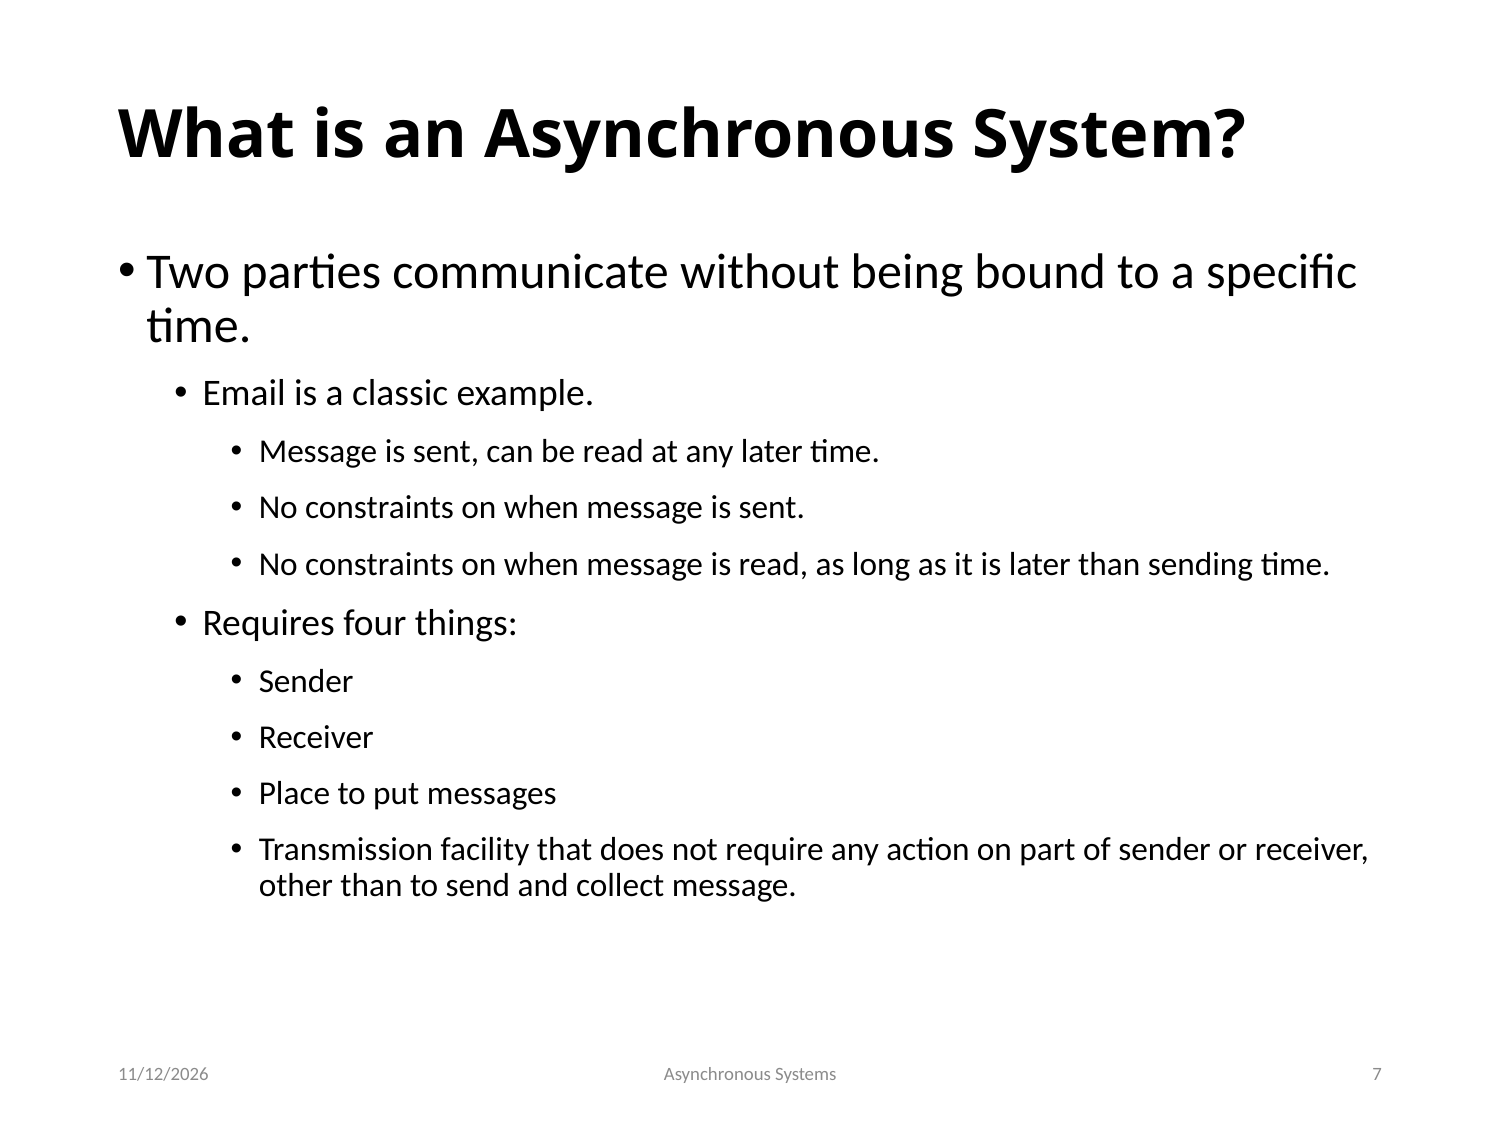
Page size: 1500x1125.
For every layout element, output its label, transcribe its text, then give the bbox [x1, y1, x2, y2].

slide_number 7 [1059, 1042, 1397, 1103]
title What is an Asynchronous System? [103, 59, 1397, 213]
list Two parties communicate without being bound to a specific time. Email is a classic example. Message is sent, can be read at any later time. No constraints on when message is sent. No constraints on when message is read, as long as it is later than sending time. Requires four things: Sender Receiver Place to put messages Transmission facility that does not require any action on part of sender or receiver, other than to send and collect message. [103, 237, 1397, 1014]
footer Asynchronous Systems [496, 1042, 1004, 1103]
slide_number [103, 1042, 441, 1103]
